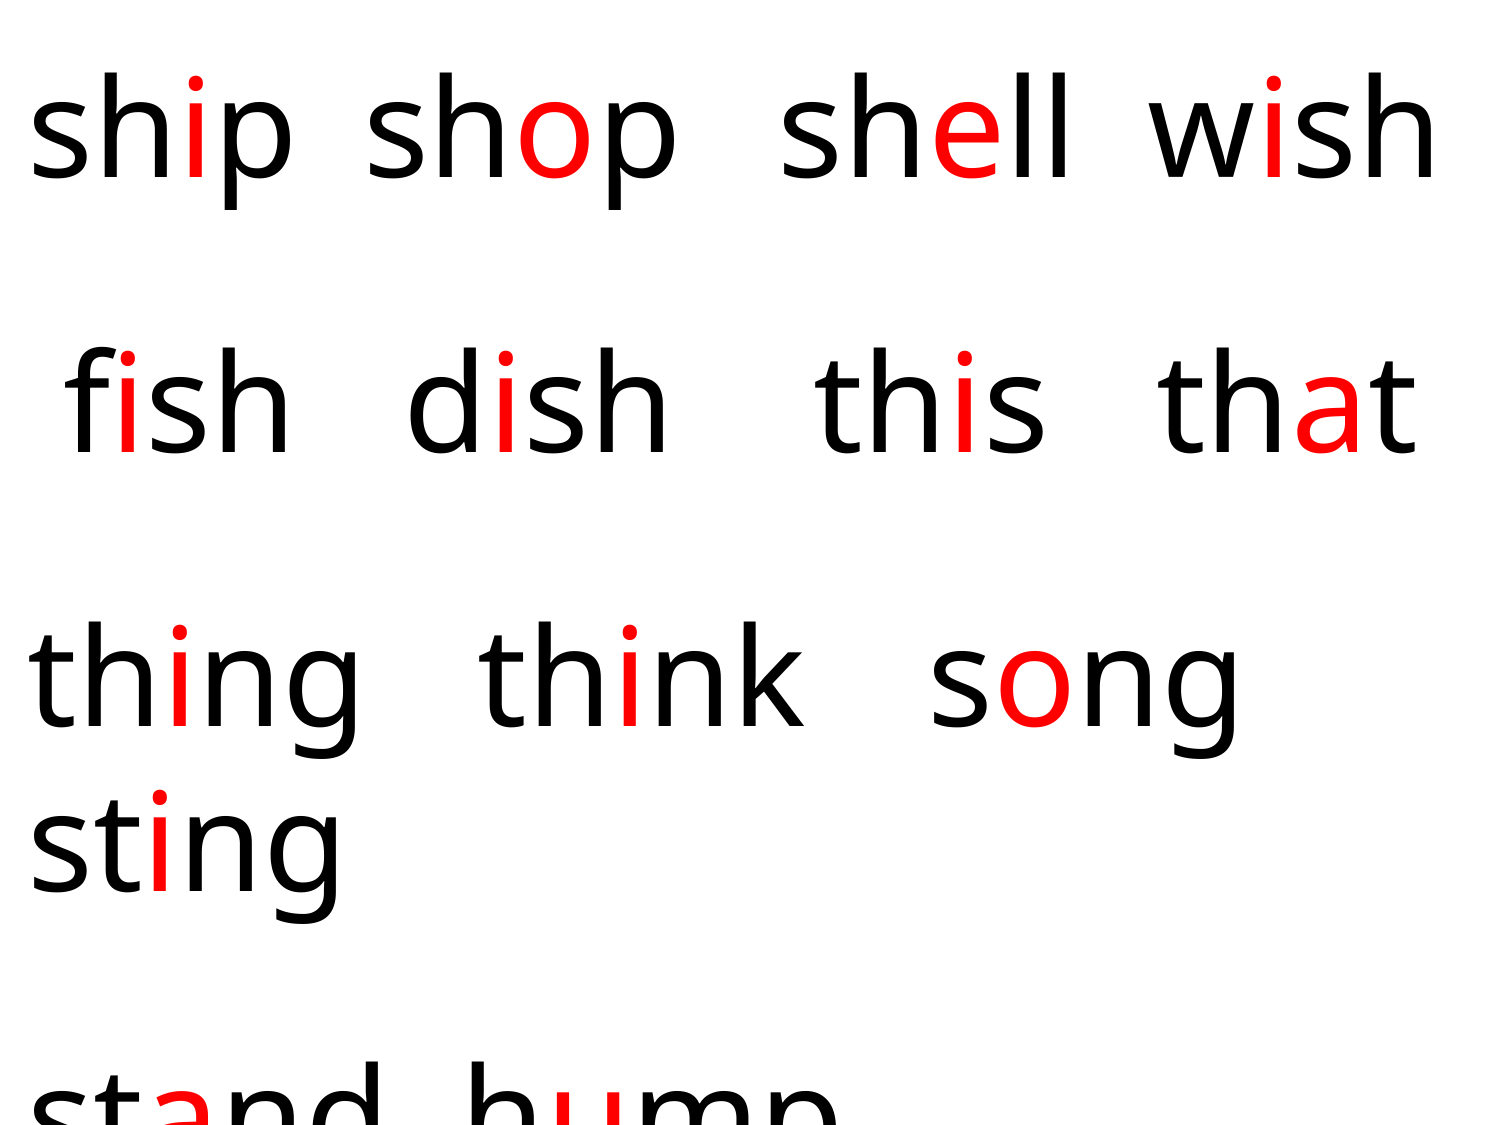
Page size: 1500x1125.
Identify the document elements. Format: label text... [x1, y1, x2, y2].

text_box ship shop shell wish fish dish this that thing think song sting stand hump [12, 32, 1487, 1125]
